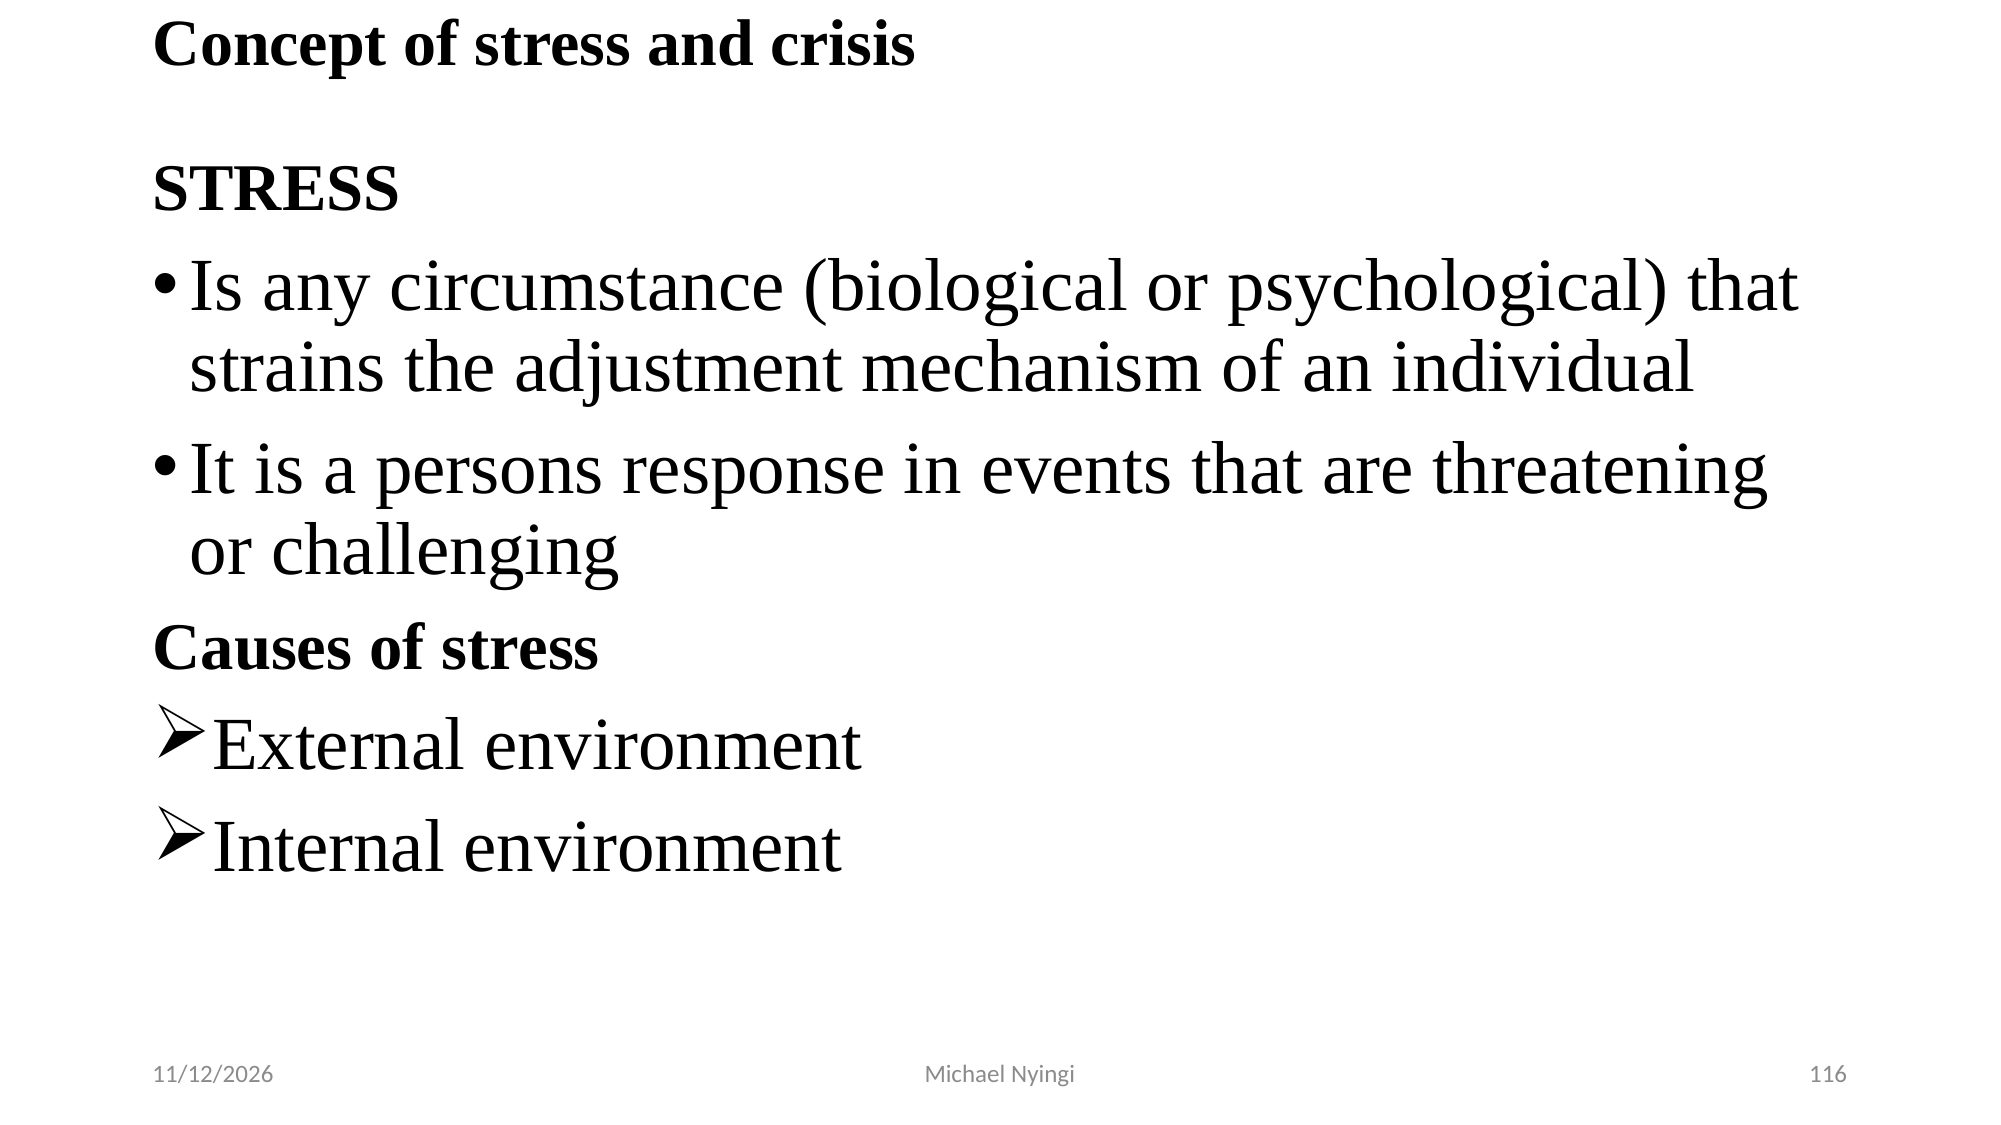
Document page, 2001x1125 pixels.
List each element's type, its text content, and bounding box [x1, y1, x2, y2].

slide_number 116 [1412, 1042, 1863, 1103]
list STRESS Is any circumstance (biological or psychological) that strains the adjustment mechanism of an individual It is a persons response in events that are threatening or challenging Causes of stress External environment Internal environment [137, 145, 1863, 1014]
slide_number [137, 1042, 588, 1103]
footer Michael Nyingi [662, 1042, 1338, 1103]
title Concept of stress and crisis [137, 0, 1863, 145]
